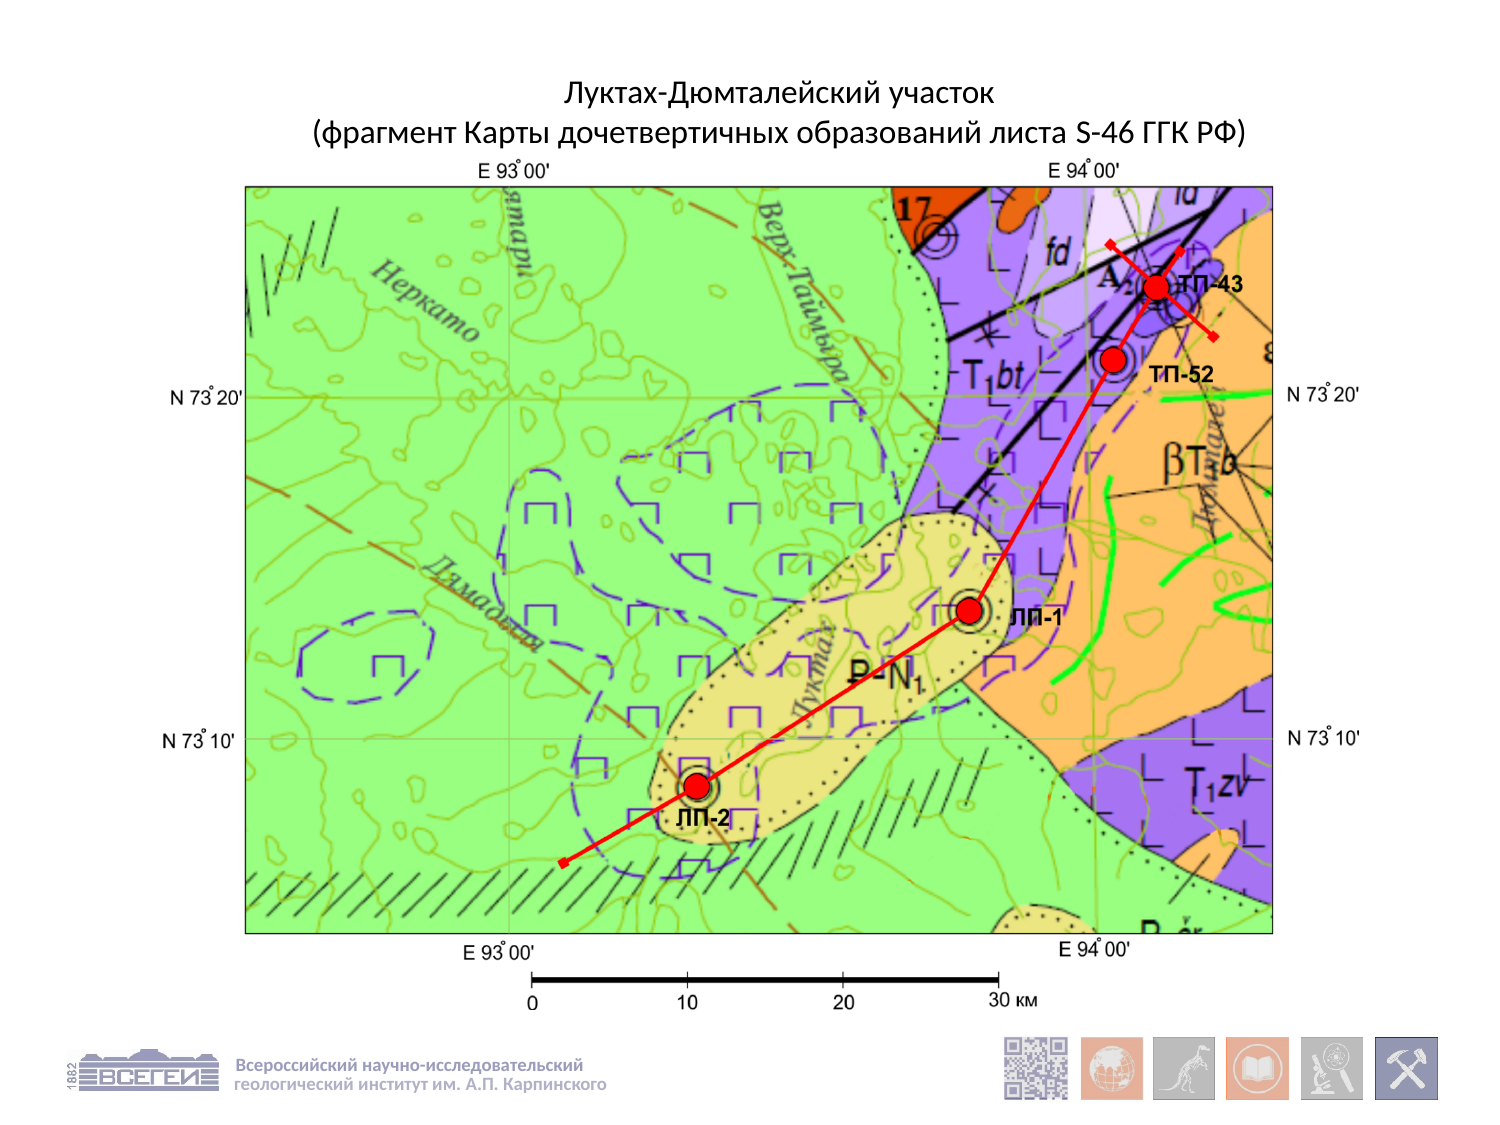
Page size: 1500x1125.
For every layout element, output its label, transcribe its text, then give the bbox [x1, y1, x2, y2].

picture [67, 1049, 219, 1091]
text_box Луктах-Дюмталейский участок (фрагмент Карты дочетвертичных образований листа S-46 ГГК РФ) [58, 62, 1500, 158]
picture [163, 158, 1359, 1010]
picture [1002, 1034, 1070, 1103]
